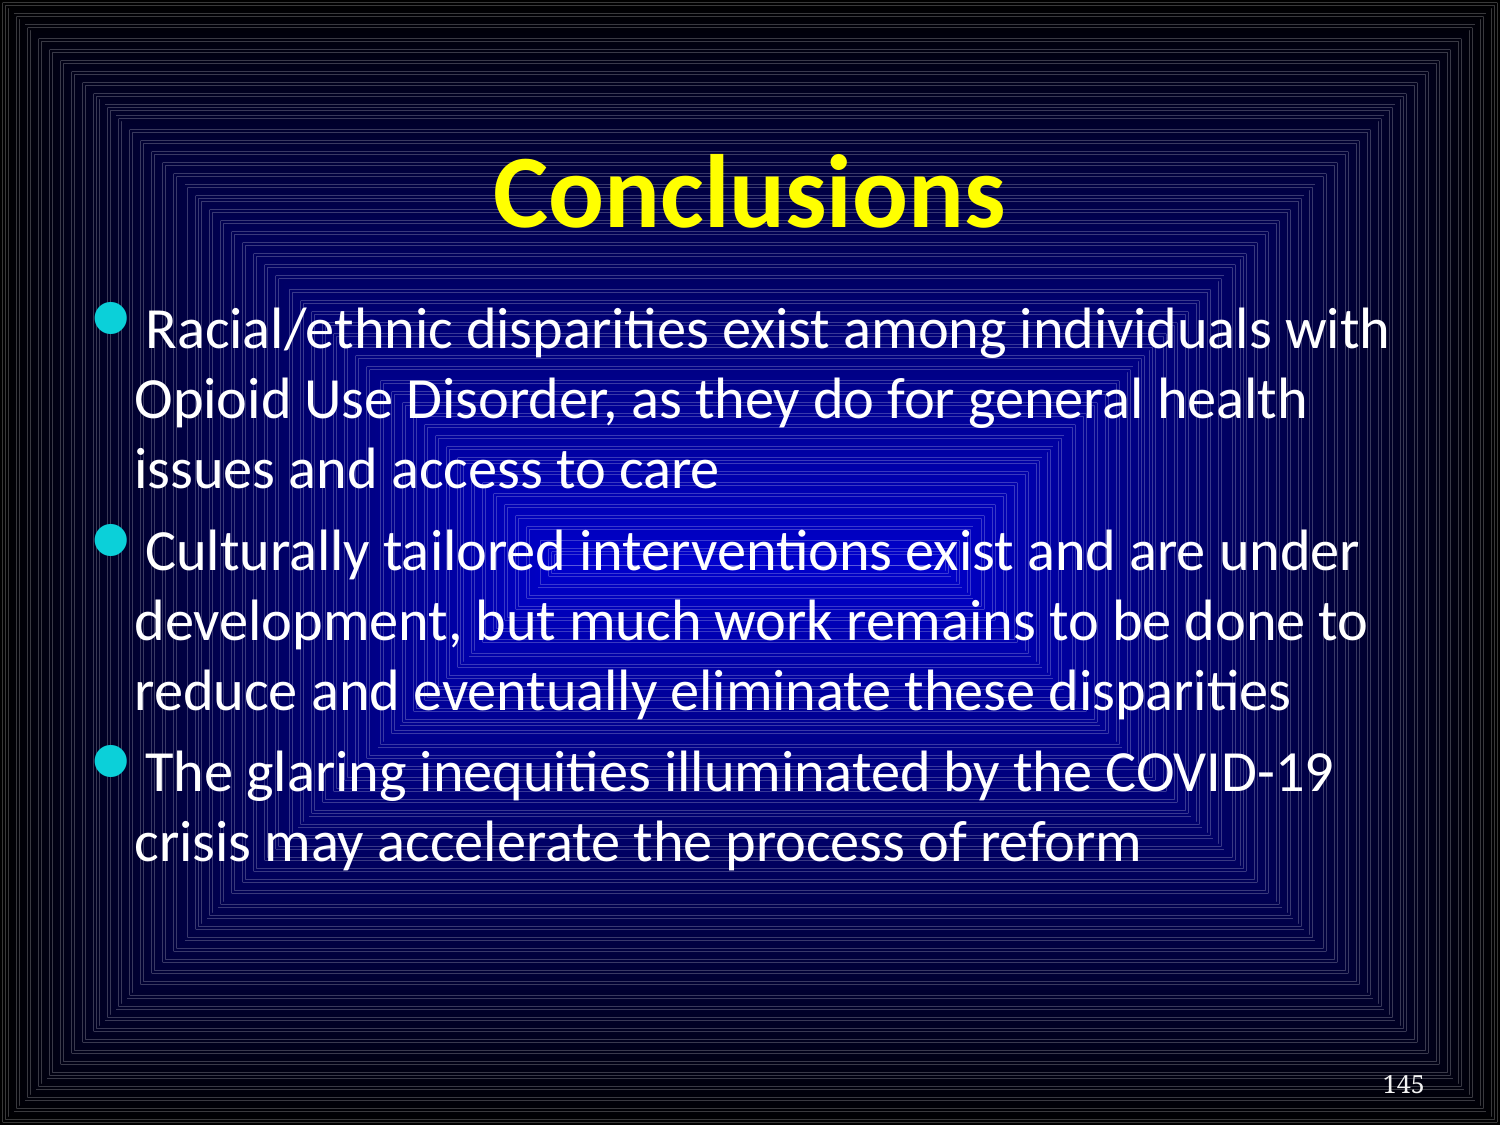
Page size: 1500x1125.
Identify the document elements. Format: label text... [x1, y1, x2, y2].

list Racial/ethnic disparities exist among individuals with Opioid Use Disorder, as they do for general health issues and access to care Culturally tailored interventions exist and are under development, but much work remains to be done to reduce and eventually eliminate these disparities The glaring inequities illuminated by the COVID-19 crisis may accelerate the process of reform [75, 282, 1425, 1003]
title Conclusions [75, 115, 1425, 282]
slide_number 145 [1299, 1042, 1425, 1103]
